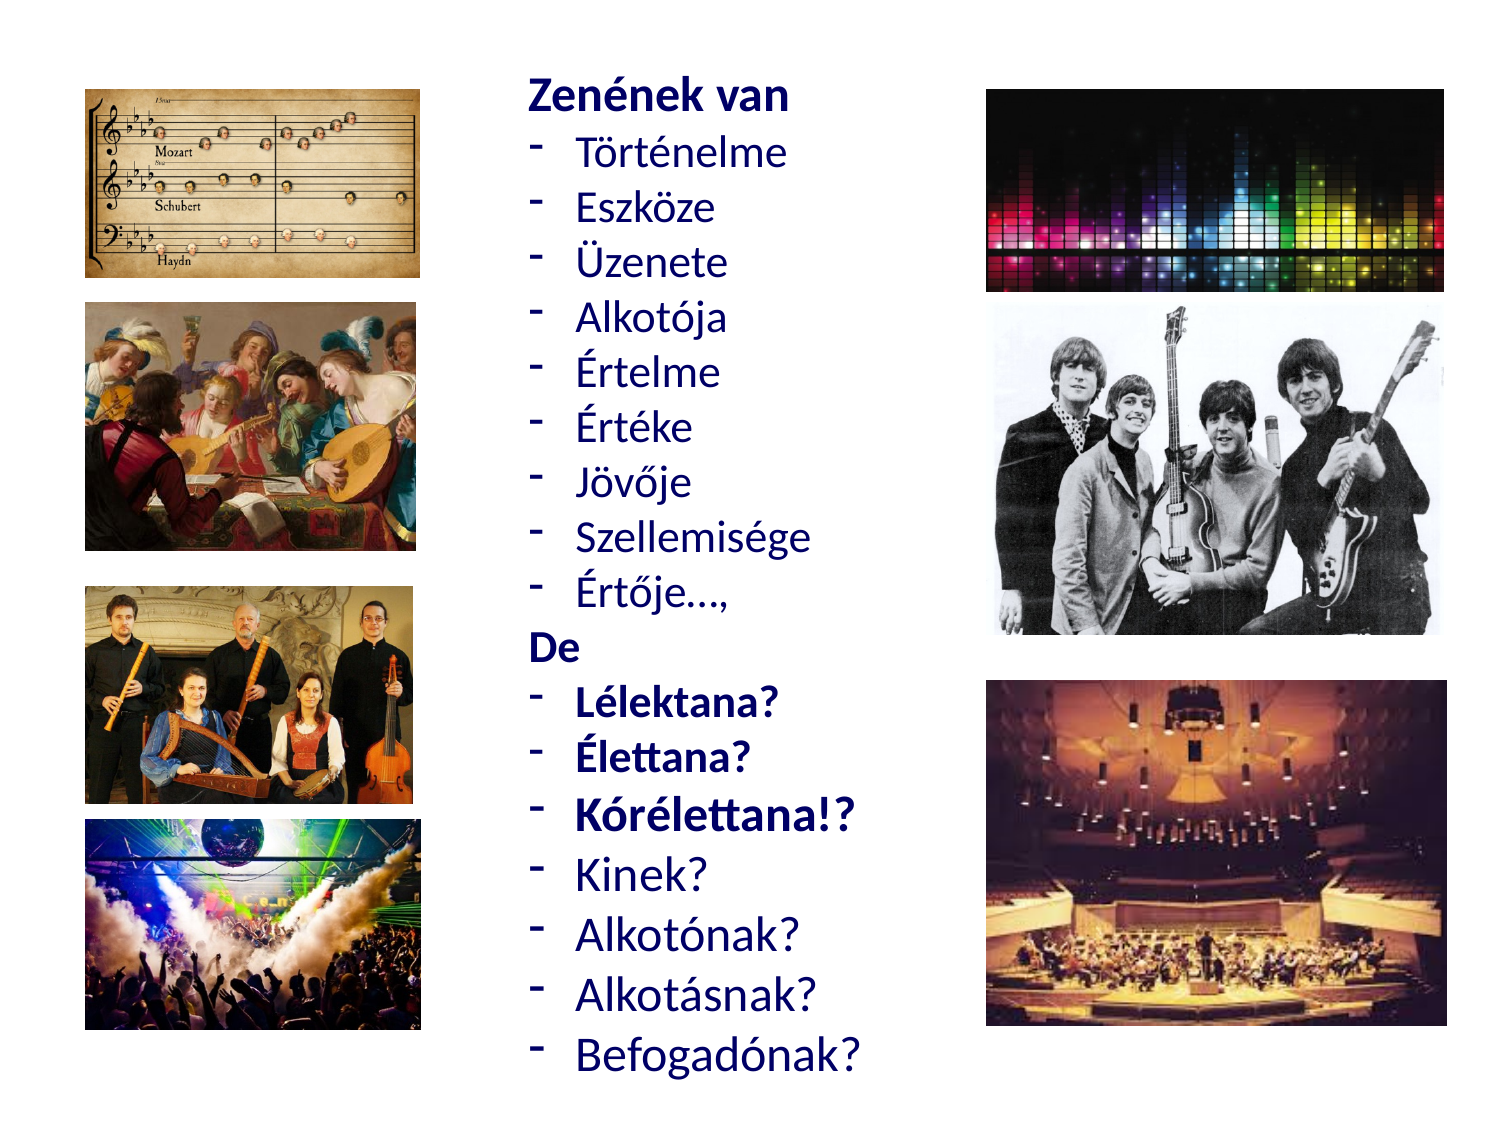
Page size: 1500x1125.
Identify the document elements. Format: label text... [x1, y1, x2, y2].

picture [85, 585, 414, 804]
picture [985, 680, 1448, 1026]
picture [85, 302, 417, 551]
picture [985, 89, 1444, 292]
picture [985, 302, 1444, 635]
picture [85, 819, 421, 1030]
text_box Zenének van Történelme Eszköze Üzenete Alkotója Értelme Értéke Jövője Szellemisége Értője…, De Lélektana? Élettana? Kórélettana!? Kinek? Alkotónak? Alkotásnak? Befogadónak? [513, 54, 878, 1125]
picture [85, 89, 420, 279]
